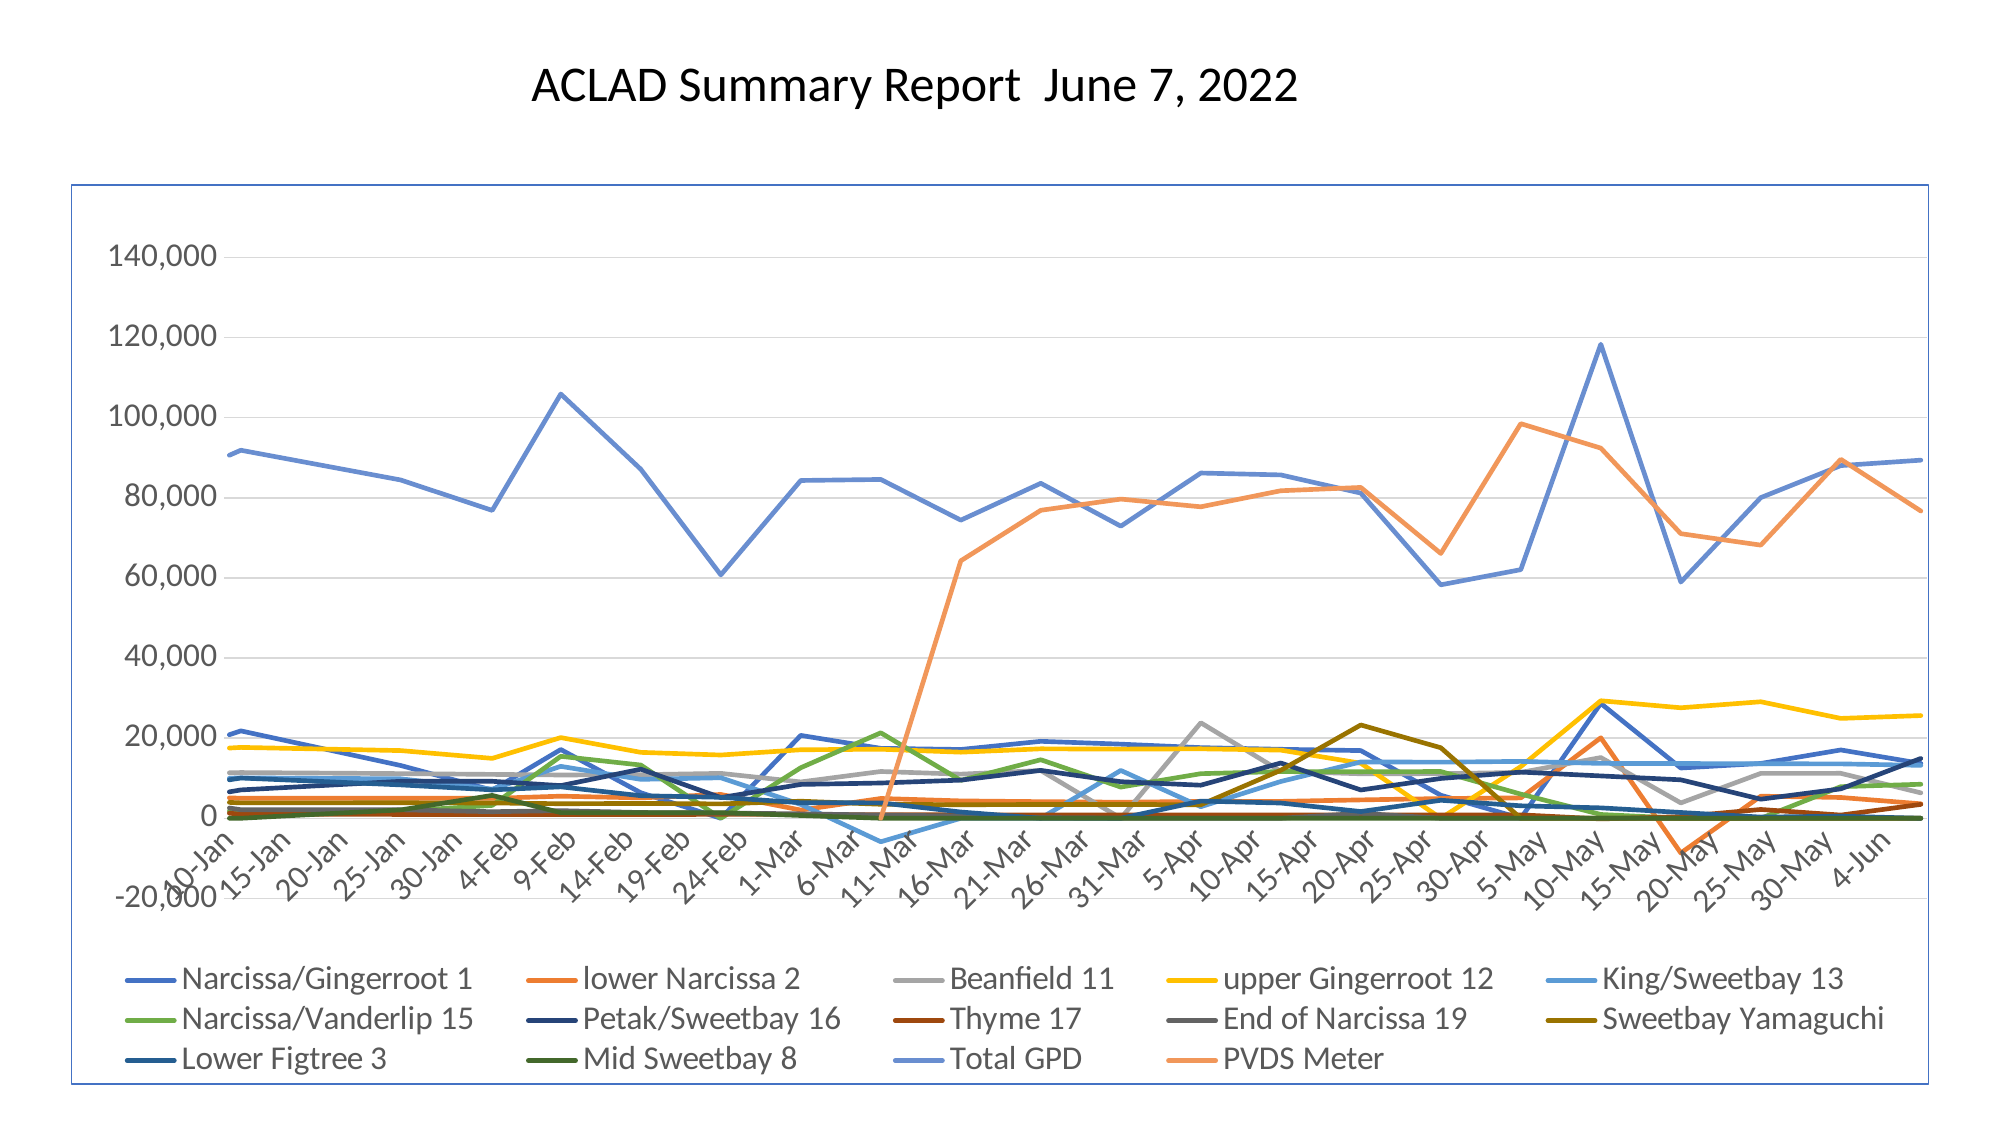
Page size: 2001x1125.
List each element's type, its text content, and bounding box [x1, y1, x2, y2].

chart [70, 184, 1930, 1085]
subtitle ACLAD Summary Report June 7, 2022 [309, 50, 1521, 153]
